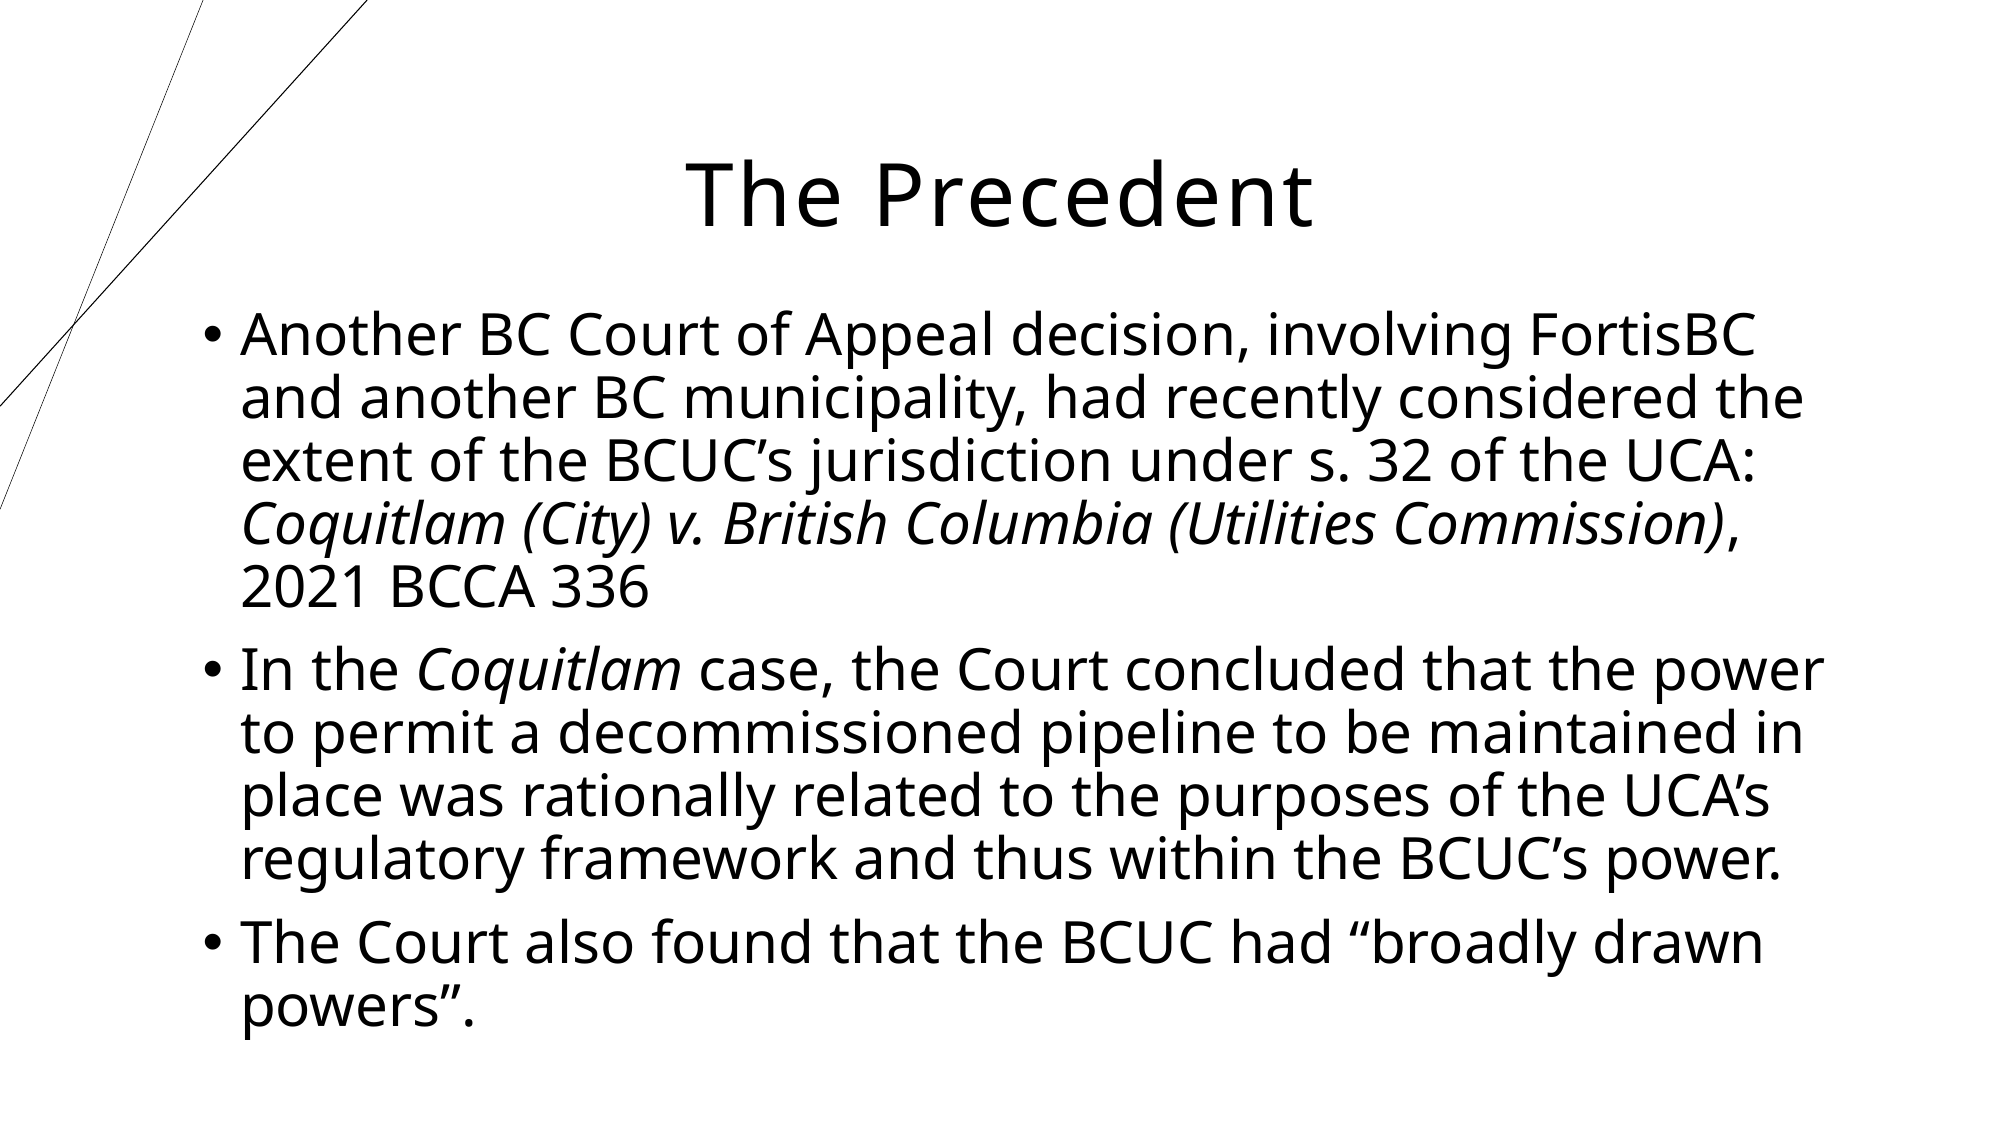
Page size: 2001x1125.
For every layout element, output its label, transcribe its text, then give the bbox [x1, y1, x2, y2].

text_box The Precedent [0, 153, 2000, 242]
text_box Another BC Court of Appeal decision, involving FortisBC and another BC municipality, had recently considered the extent of the BCUC’s jurisdiction under s. 32 of the UCA: Coquitlam (City) v. British Columbia (Utilities Commission), 2021 BCCA 336 In the Coquitlam case, the Court concluded that the power to permit a decommissioned pipeline to be maintained in place was rationally related to the purposes of the UCA’s regulatory framework and thus within the BCUC’s power. The Court also found that the BCUC had “broadly drawn powers”. [187, 297, 1874, 926]
